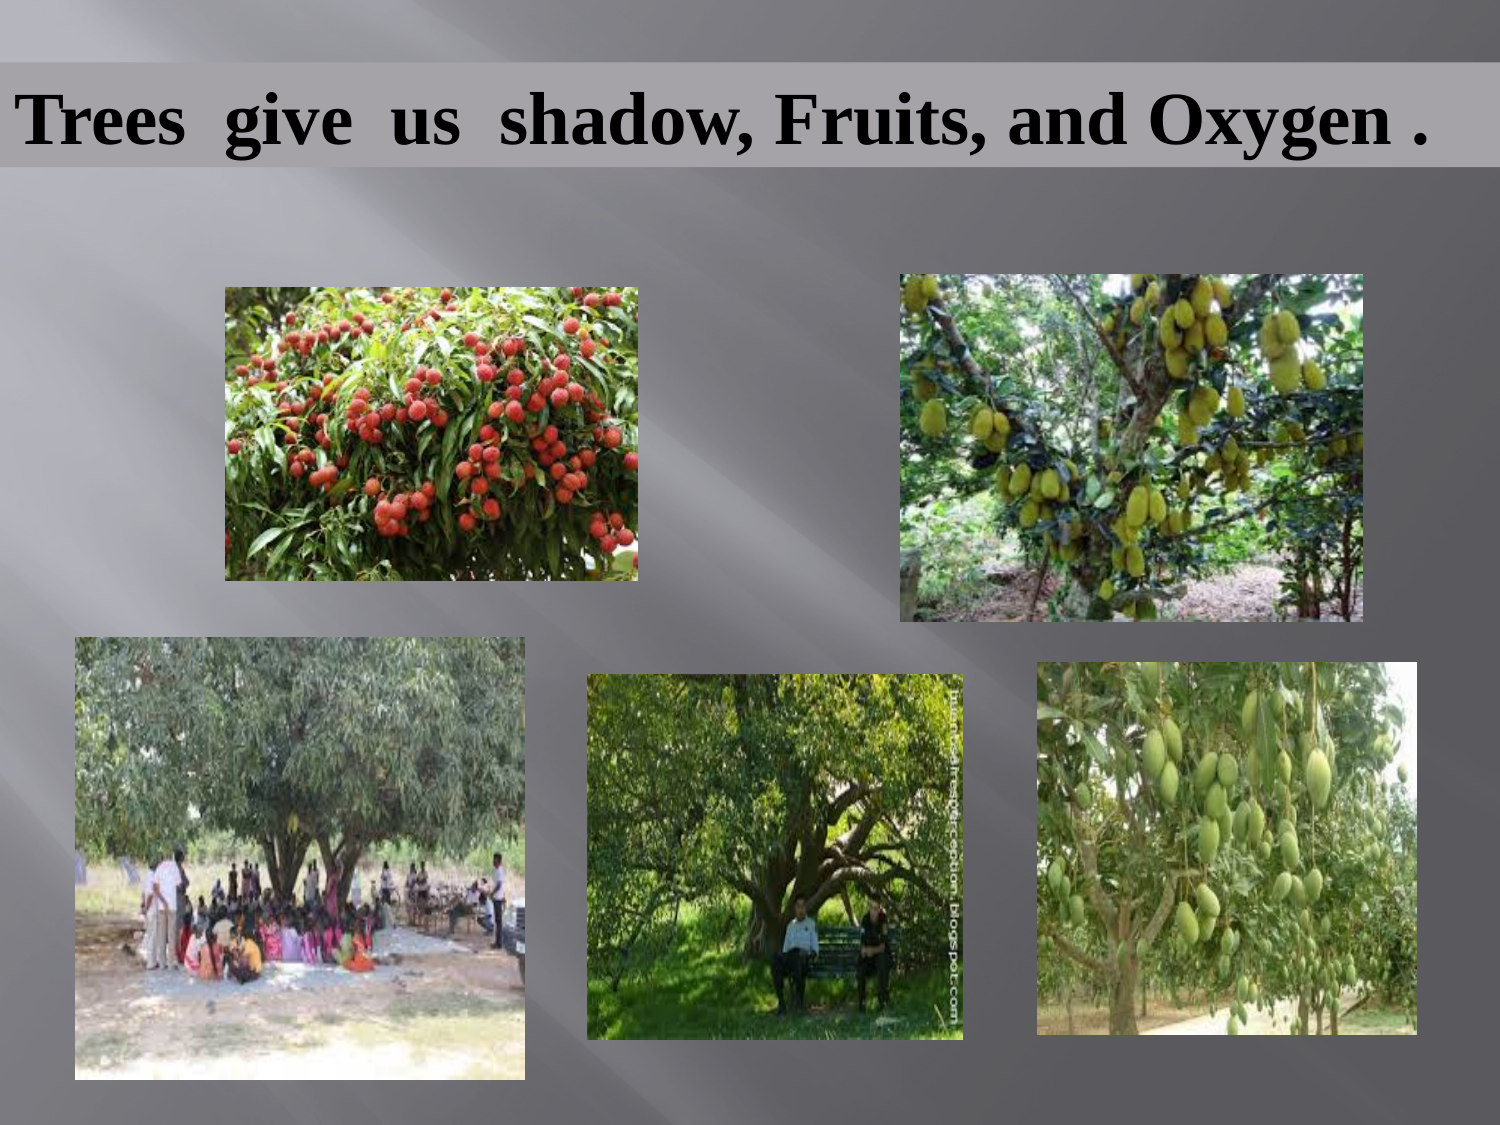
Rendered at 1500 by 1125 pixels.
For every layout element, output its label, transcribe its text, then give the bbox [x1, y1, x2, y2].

picture [1037, 662, 1417, 1035]
picture [224, 287, 638, 582]
text_box Trees give us shadow, Fruits, and Oxygen . [0, 62, 1500, 168]
picture [74, 637, 526, 1080]
picture [587, 674, 963, 1041]
picture [899, 274, 1363, 623]
